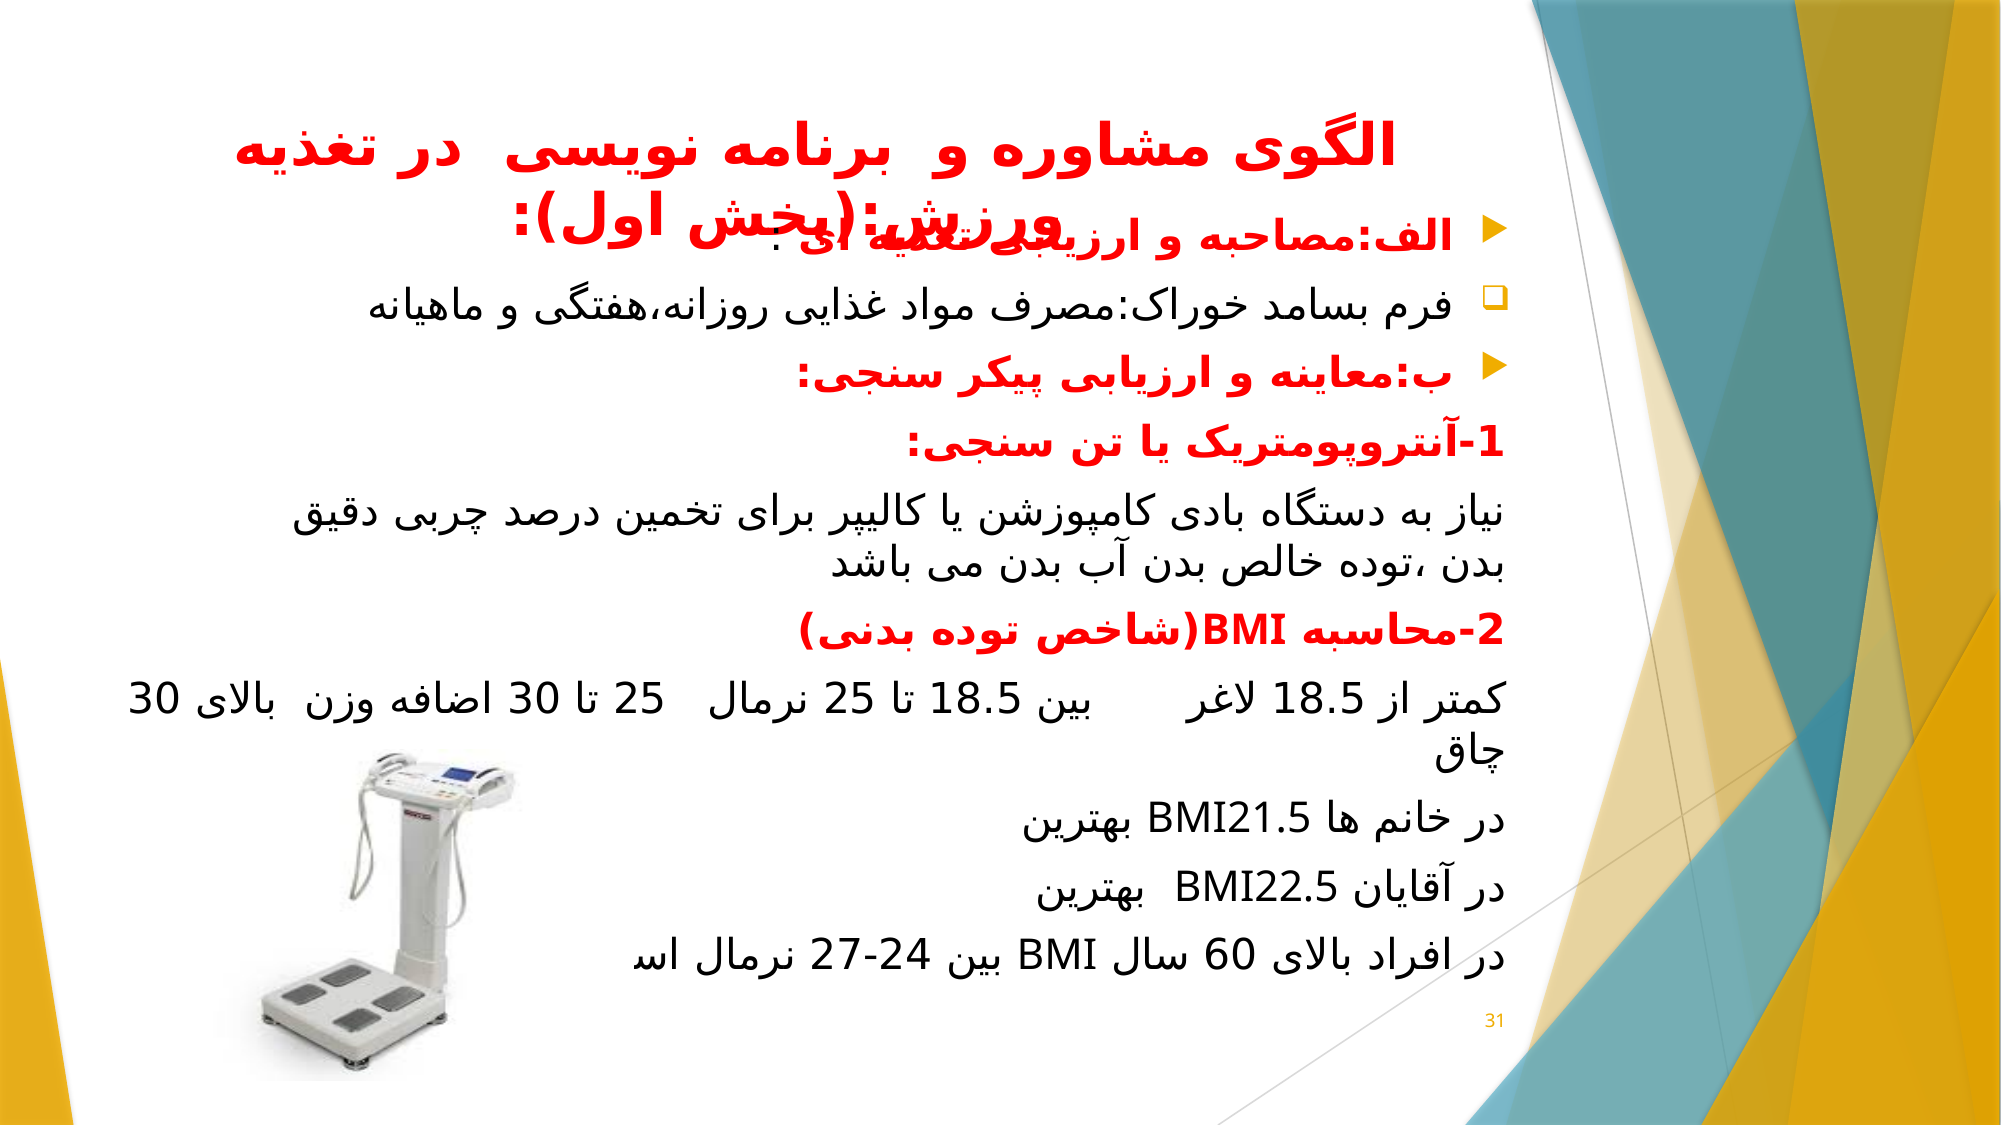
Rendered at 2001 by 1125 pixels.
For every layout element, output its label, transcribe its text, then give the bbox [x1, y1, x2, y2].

title الگوی مشاوره و برنامه نویسی در تغذیه ورزش:(بخش اول): [111, 99, 1522, 200]
list الف:مصاحبه و ارزیابی تغذیه ای : فرم بسامد خوراک:مصرف مواد غذایی روزانه،هفتگی و ماهیانه ب:معاینه و ارزیابی پیکر سنجی: 1-آنتروپومتریک یا تن سنجی: نیاز به دستگاه بادی کامپوزشن یا کالیپر برای تخمین درصد چربی دقیق بدن ،توده خالص بدن آب بدن می باشد 2-محاسبه BMI(شاخص توده بدنی) کمتر از 18.5 لاغر بین 18.5 تا 25 نرمال 25 تا 30 اضافه وزن بالای 30 چاق در خانم ها BMI21.5 بهترین در آقایان BMI22.5 بهترین در افراد بالای 60 سال BMI بین 24-27 نرمال است [111, 200, 1522, 992]
picture [141, 748, 635, 1081]
slide_number 31 [1409, 991, 1522, 1051]
